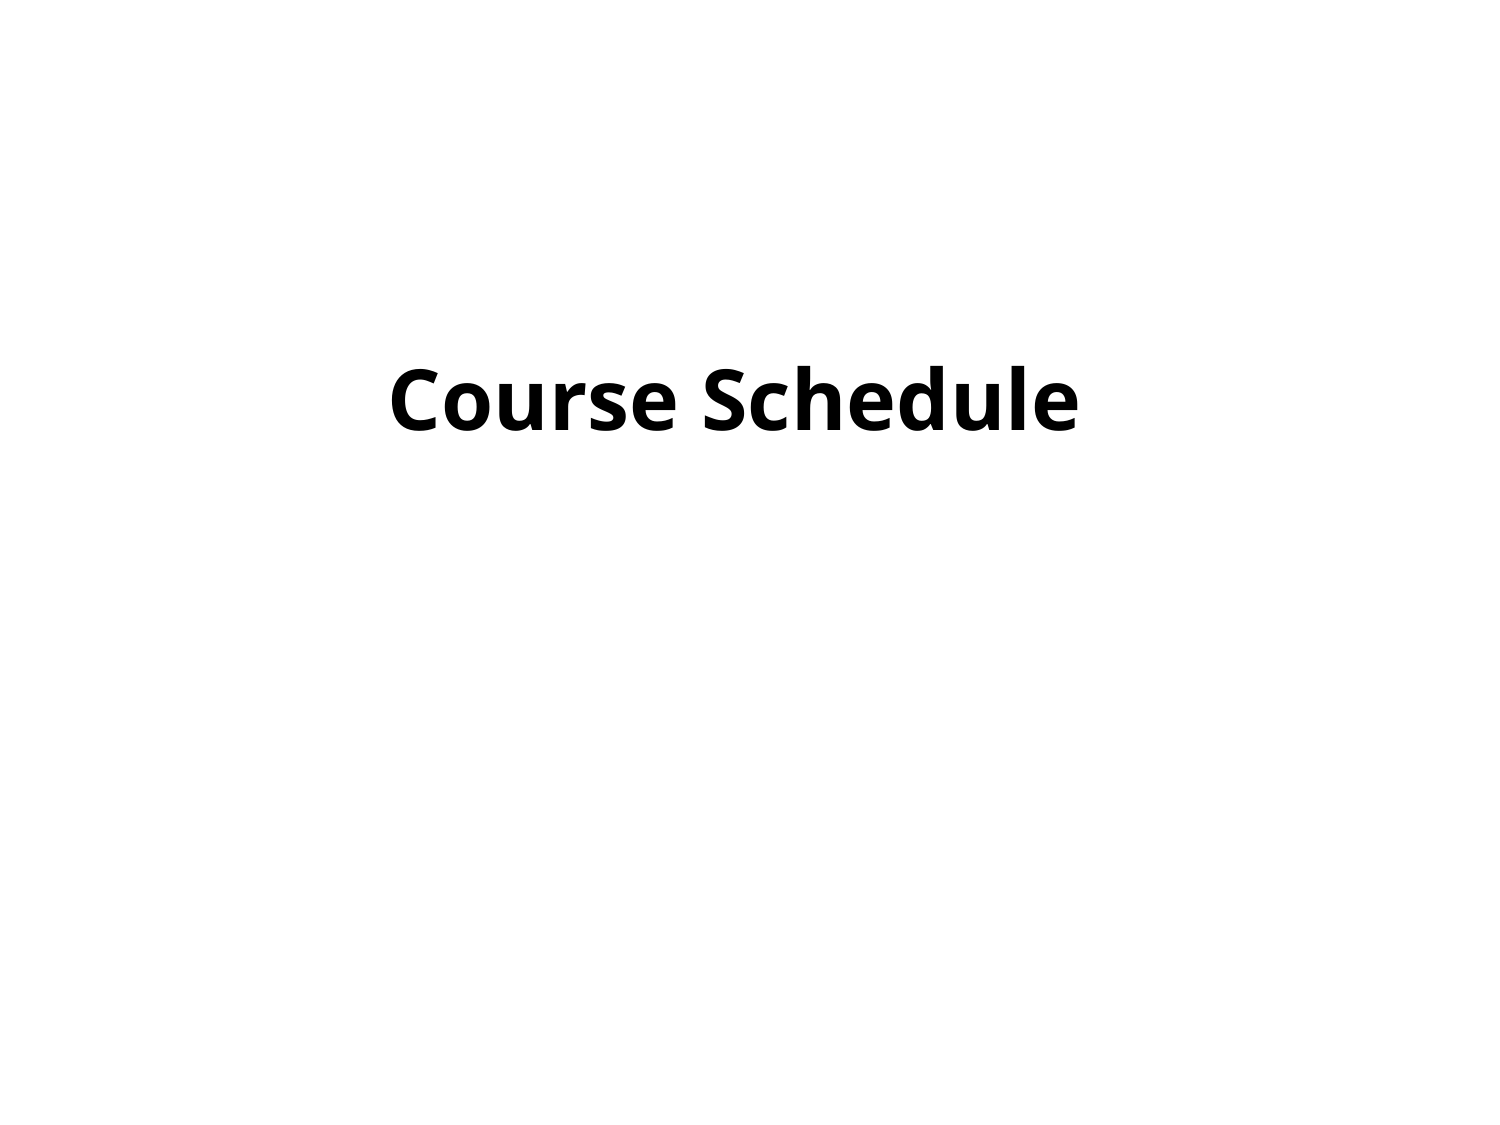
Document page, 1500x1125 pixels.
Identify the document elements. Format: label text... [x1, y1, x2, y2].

title Course Schedule [75, 337, 1395, 557]
